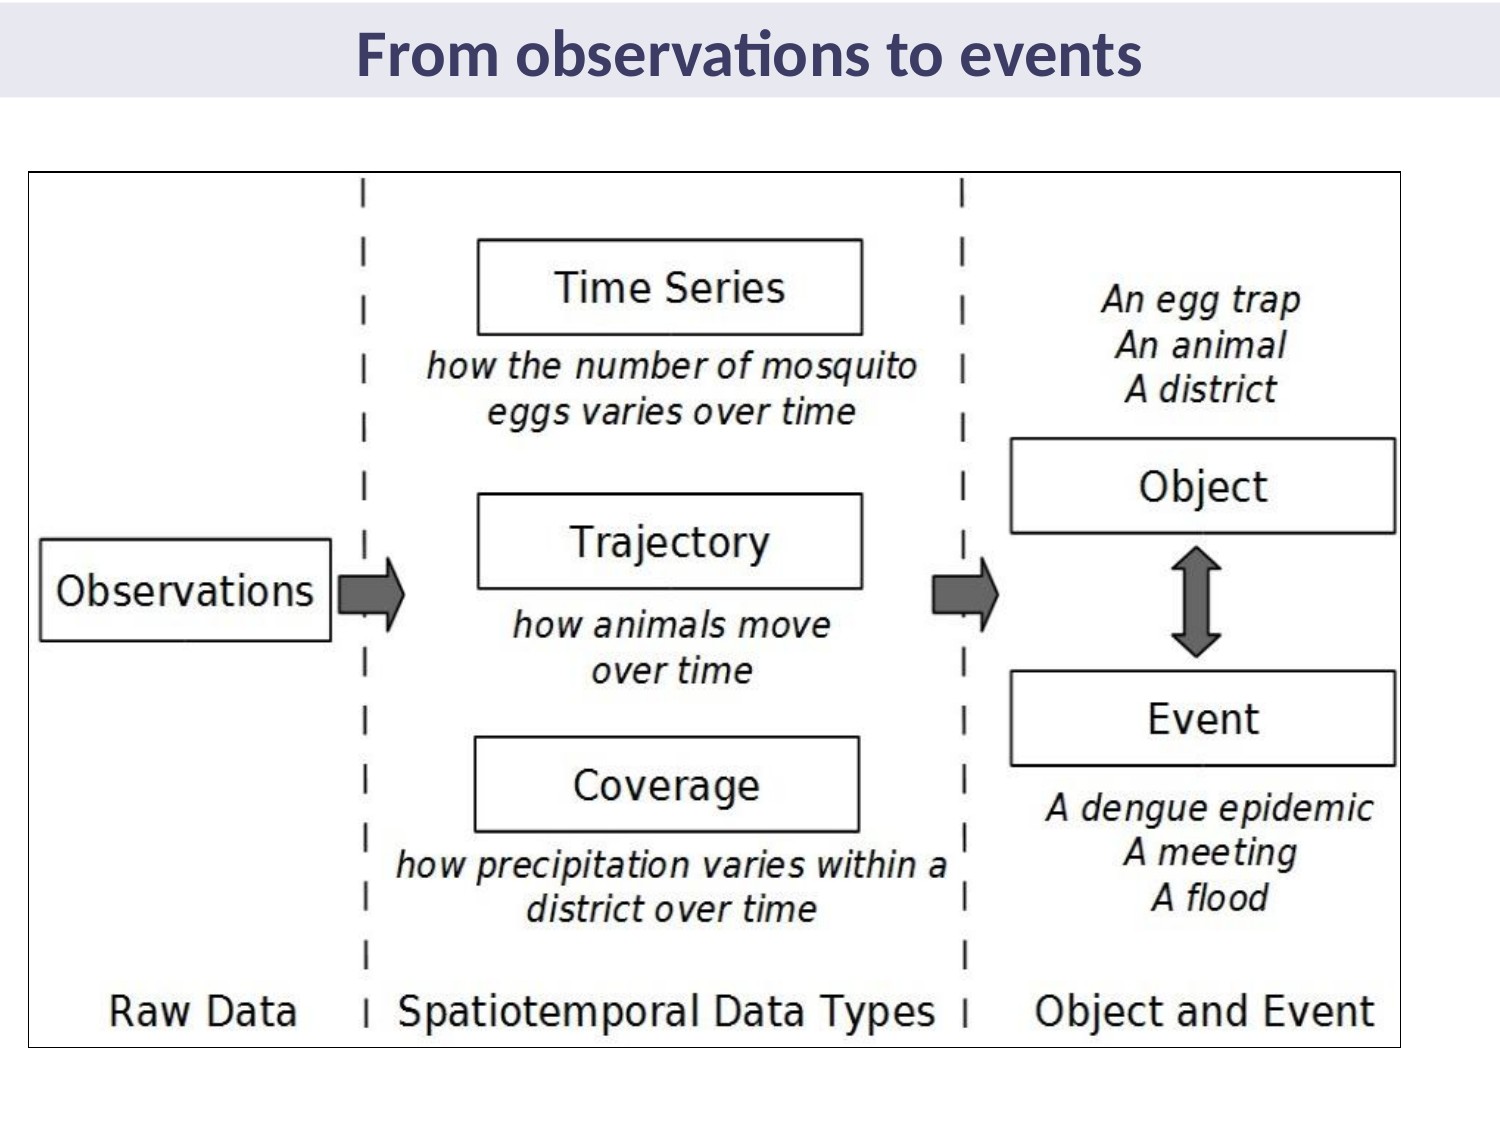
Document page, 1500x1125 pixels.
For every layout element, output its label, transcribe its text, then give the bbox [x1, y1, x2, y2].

text_box From observations to events [0, 2, 1500, 98]
picture [29, 172, 1400, 1048]
